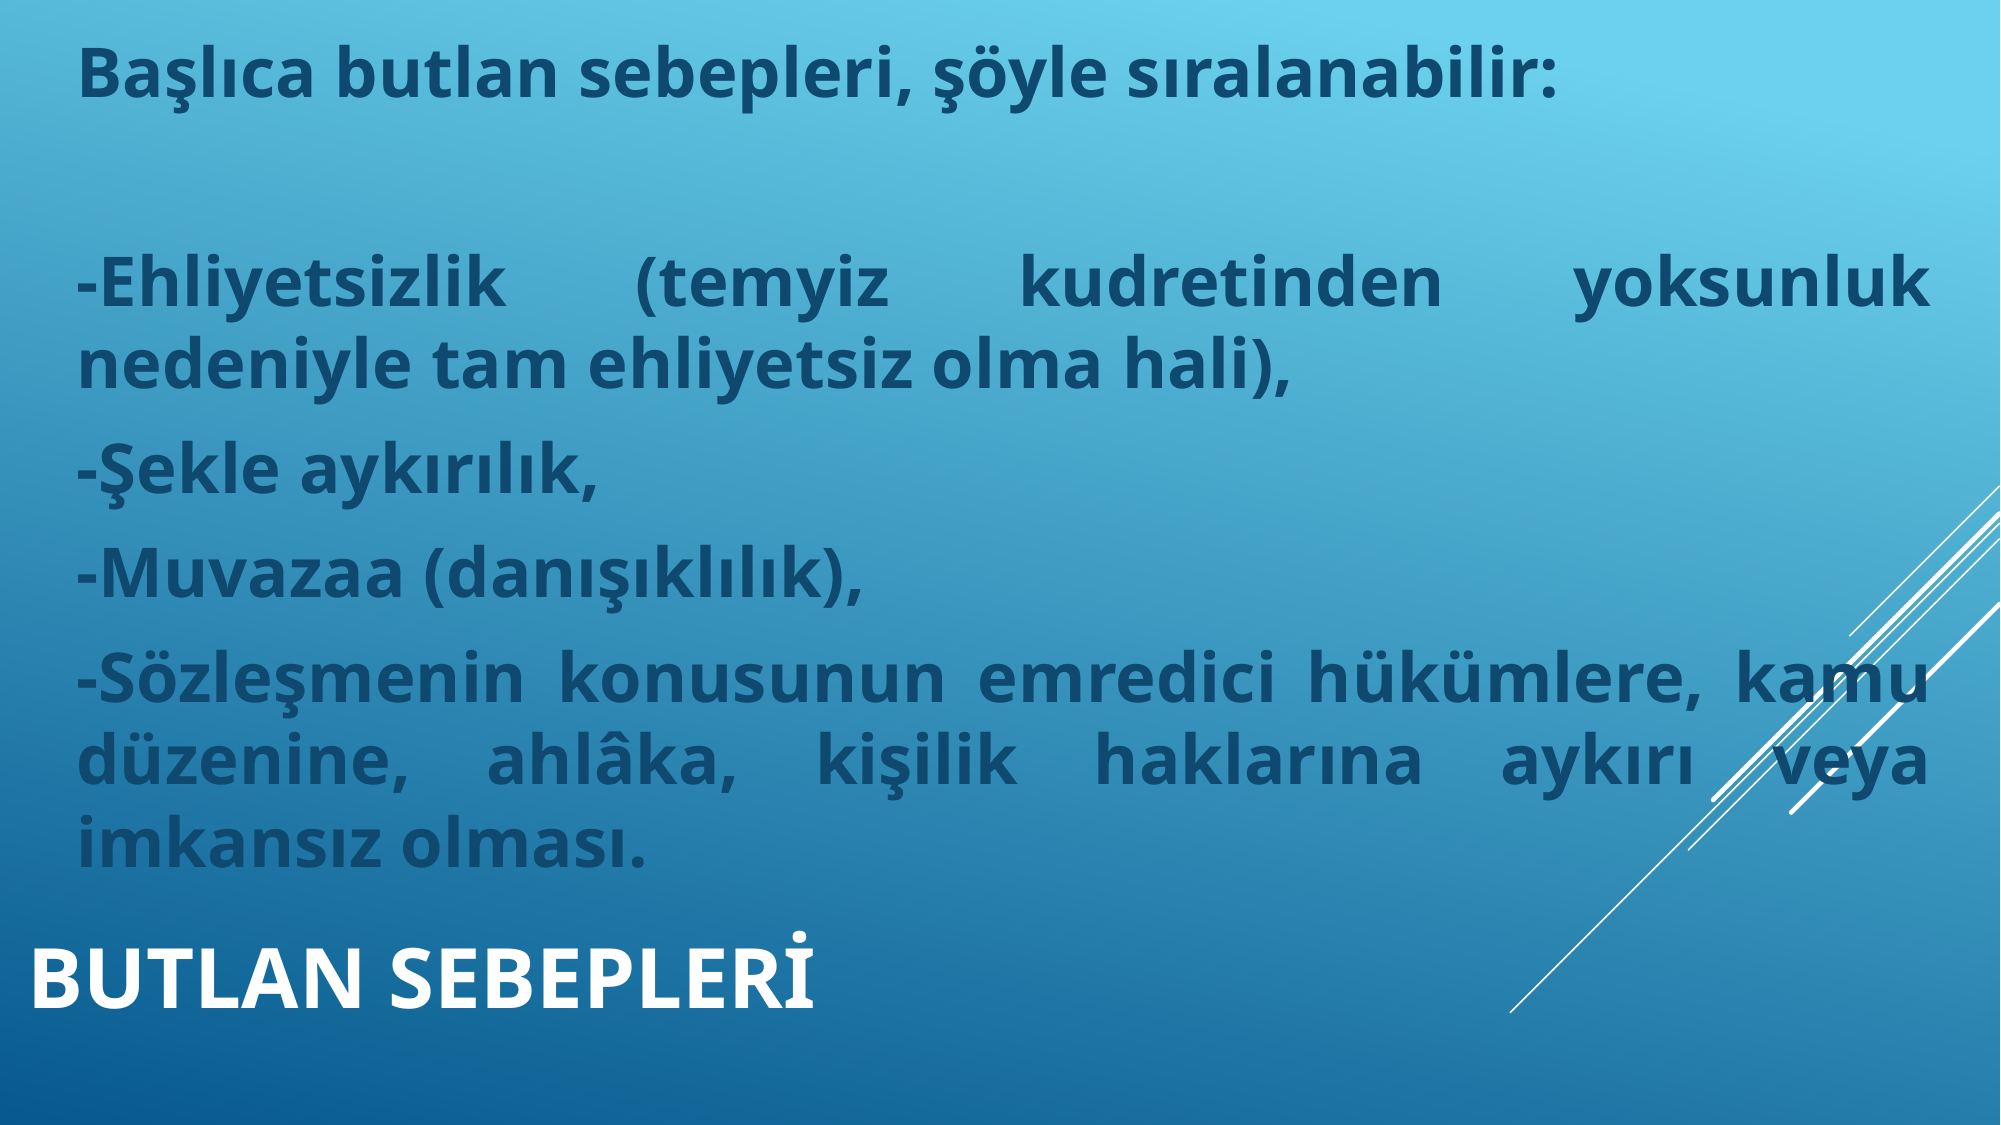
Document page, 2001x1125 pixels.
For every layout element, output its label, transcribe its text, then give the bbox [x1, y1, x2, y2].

title BUTLAN SEBEPLERİ [12, 881, 1949, 1070]
list Başlıca butlan sebepleri, şöyle sıralanabilir: -Ehliyetsizlik (temyiz kudretinden yoksunluk nedeniyle tam ehliyetsiz olma hali), -Şekle aykırılık, -Muvazaa (danışıklılık), -Sözleşmenin konusunun emredici hükümlere, kamu düzenine, ahlâka, kişilik haklarına aykırı veya imkansız olması. [61, 21, 1949, 895]
